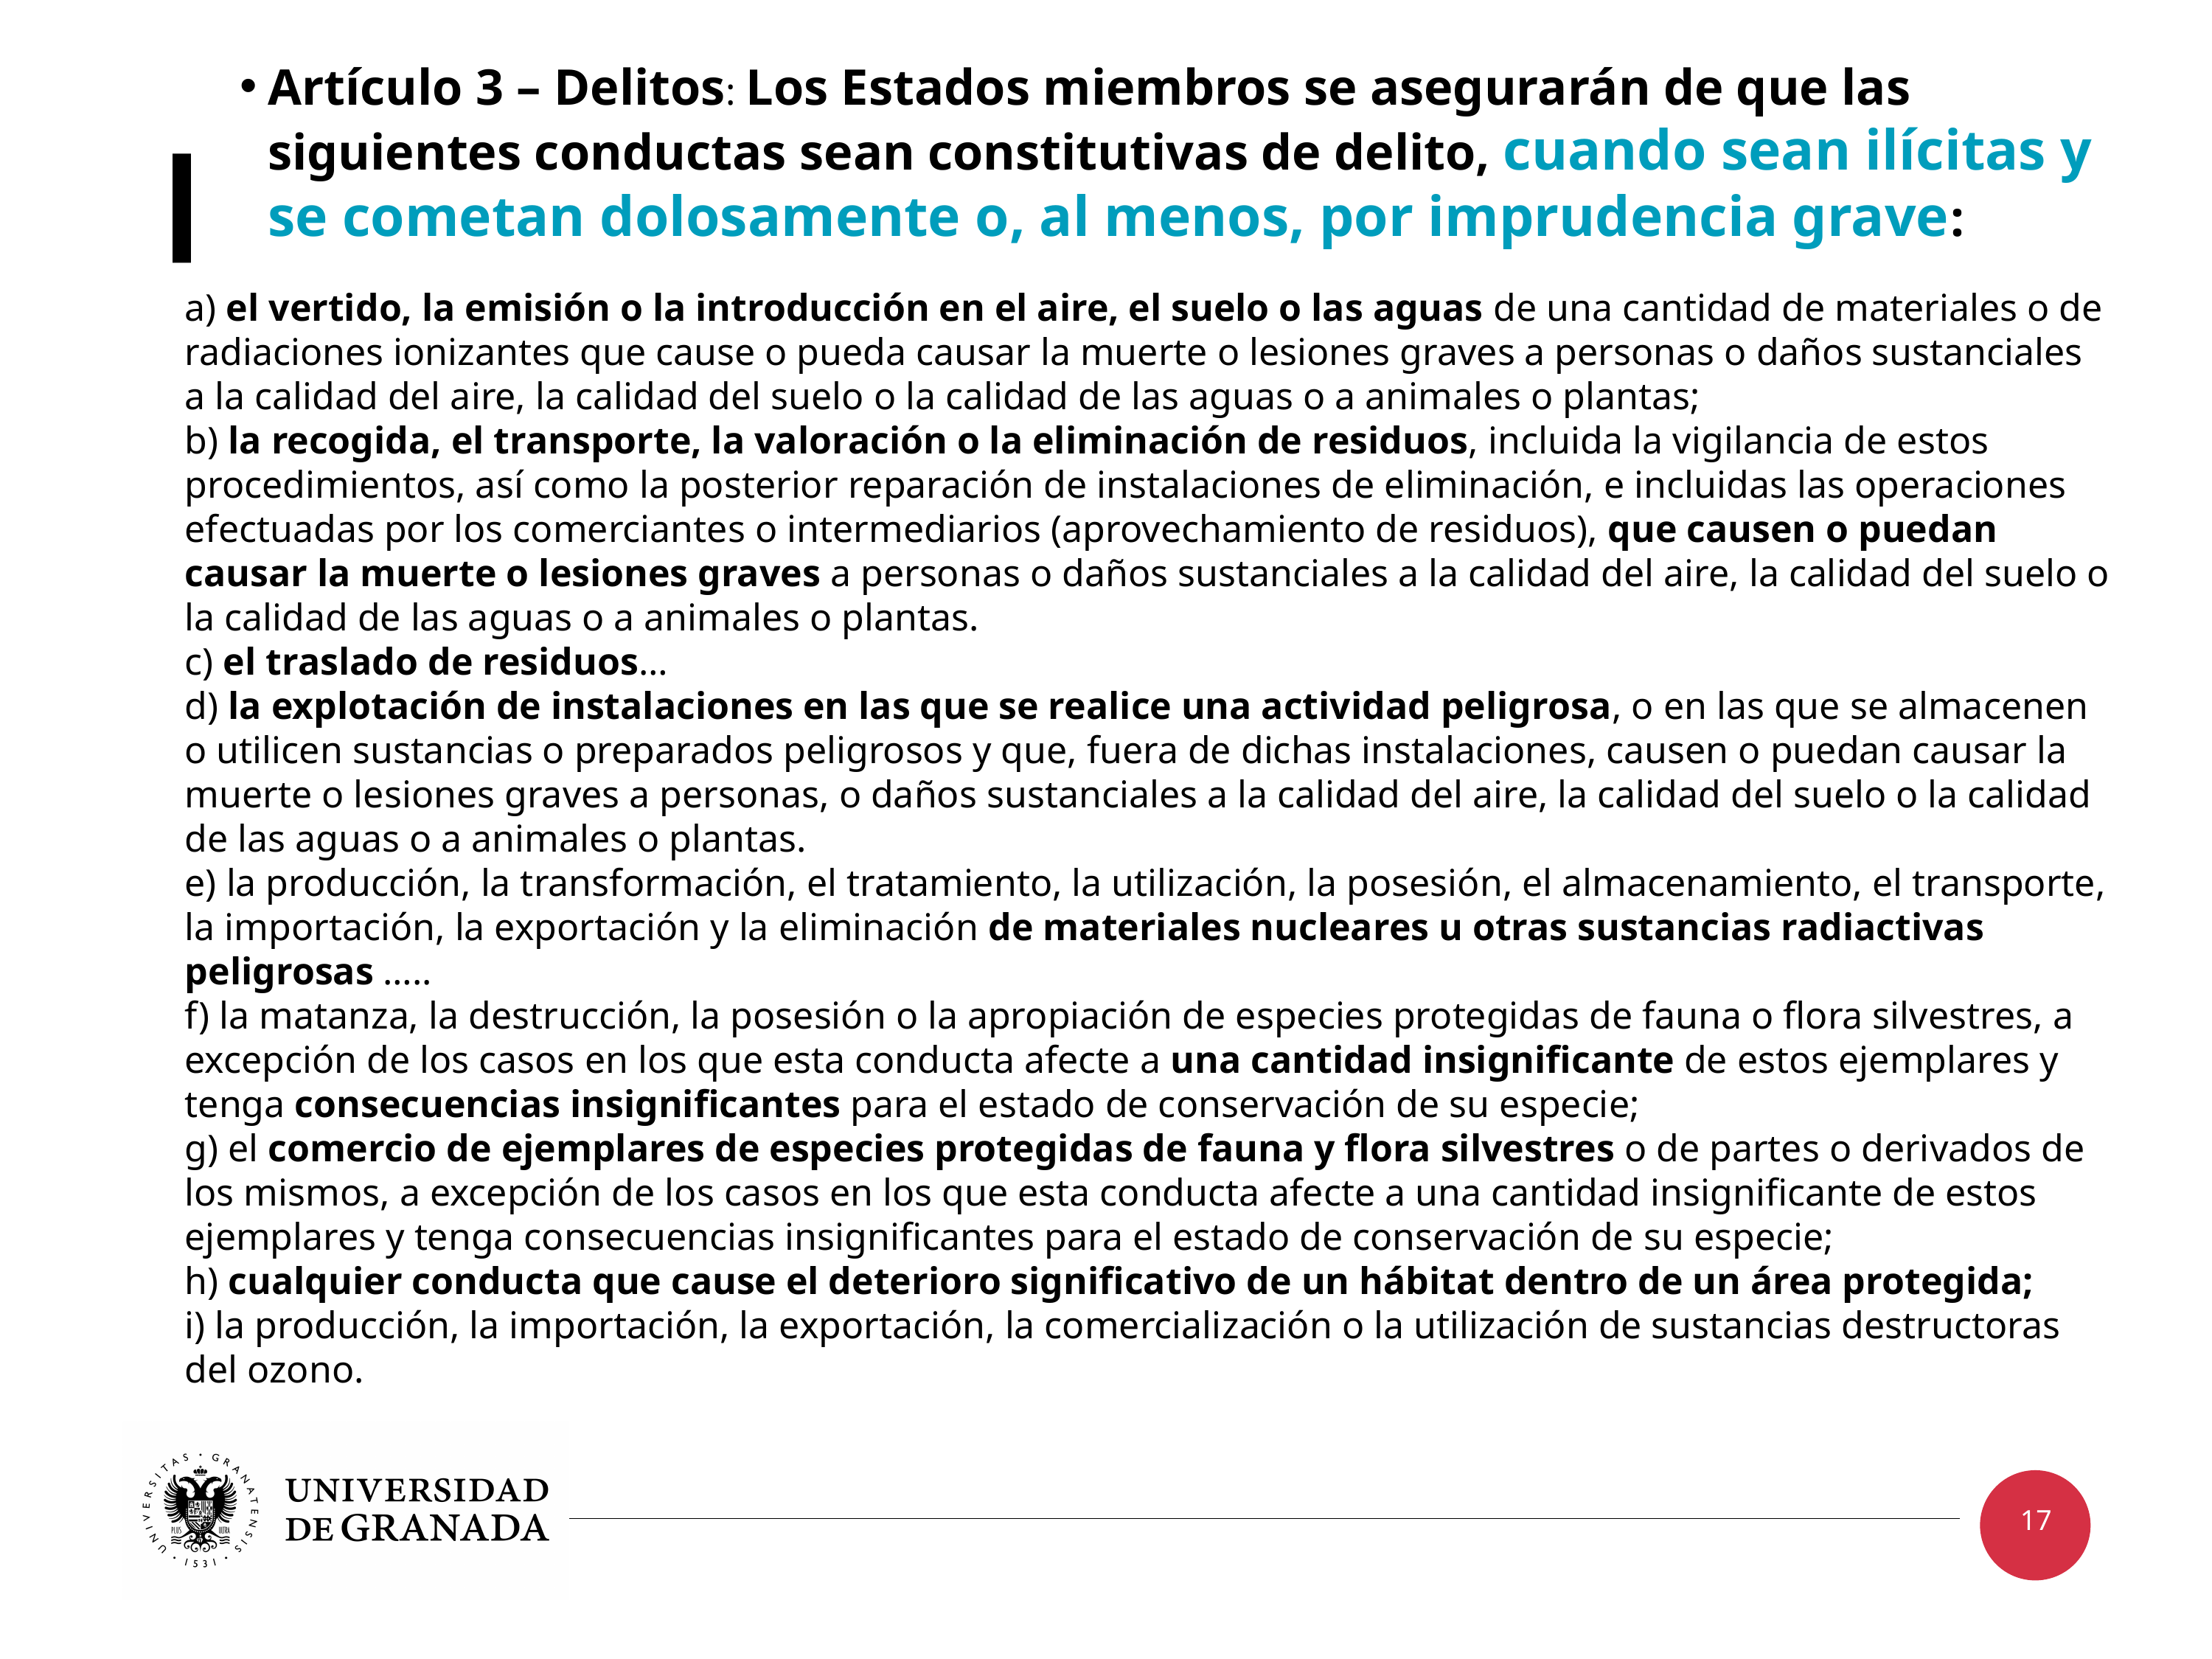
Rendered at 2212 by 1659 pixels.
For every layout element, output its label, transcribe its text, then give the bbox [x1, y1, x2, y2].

text_box [172, 153, 192, 263]
text_box Artículo 3 – Delitos: Los Estados miembros se asegurarán de que las siguientes con­ductas sean constitutivas de delito, cuando sean ilícitas y se cometan dolosamente o, al menos, por imprudencia grave: a) el vertido, la emisión o la introducción en el aire, el suelo o las aguas de una cantidad de materiales o de radiaciones ionizantes que cause o pueda causar la muerte o lesiones graves a personas o daños sustanciales a la calidad del aire, la calidad del suelo o la calidad de las aguas o a animales o plantas; b) la recogida, el transporte, la valoración o la eliminación de residuos, incluida la vigilancia de estos procedimientos, así como la posterior reparación de instalaciones de eliminación, e incluidas las operaciones efectuadas por los comerciantes o intermediarios (aprovechamiento de residuos), que causen o puedan causar la muerte o lesiones graves a personas o daños sustanciales a la calidad del aire, la calidad del suelo o la calidad de las aguas o a animales o plantas. c) el traslado de residuos… d) la explotación de instalaciones en las que se realice una actividad peligrosa, o en las que se almacenen o utilicen sustancias o preparados peligrosos y que, fuera de dichas instalaciones, causen o puedan causar la muerte o lesiones graves a personas, o daños sustanciales a la calidad del aire, la calidad del suelo o la calidad de las aguas o a animales o plantas. e) la producción, la transformación, el tratamiento, la utiliza­ción, la posesión, el almacenamiento, el transporte, la impor­tación, la exportación y la eliminación de materiales nuclea­res u otras sustancias radiactivas peligrosas ….. f) la matanza, la destrucción, la posesión o la apropiación de especies protegidas de fauna o flora silvestres, a excepción de los casos en los que esta conducta afecte a una cantidad insignificante de estos ejemplares y tenga consecuencias in­significantes para el estado de conservación de su especie; g) el comercio de ejemplares de especies protegidas de fauna y flora silvestres o de partes o derivados de los mismos, a excepción de los casos en los que esta conducta afecte a una cantidad insignificante de estos ejemplares y tenga con­secuencias insignificantes para el estado de conservación de su especie; h) cualquier conducta que cause el deterioro significativo de un hábitat dentro de un área protegida; i) la producción, la importación, la exportación, la comerciali­zación o la utilización de sustancias destructoras del ozono. [119, 49, 2125, 1659]
